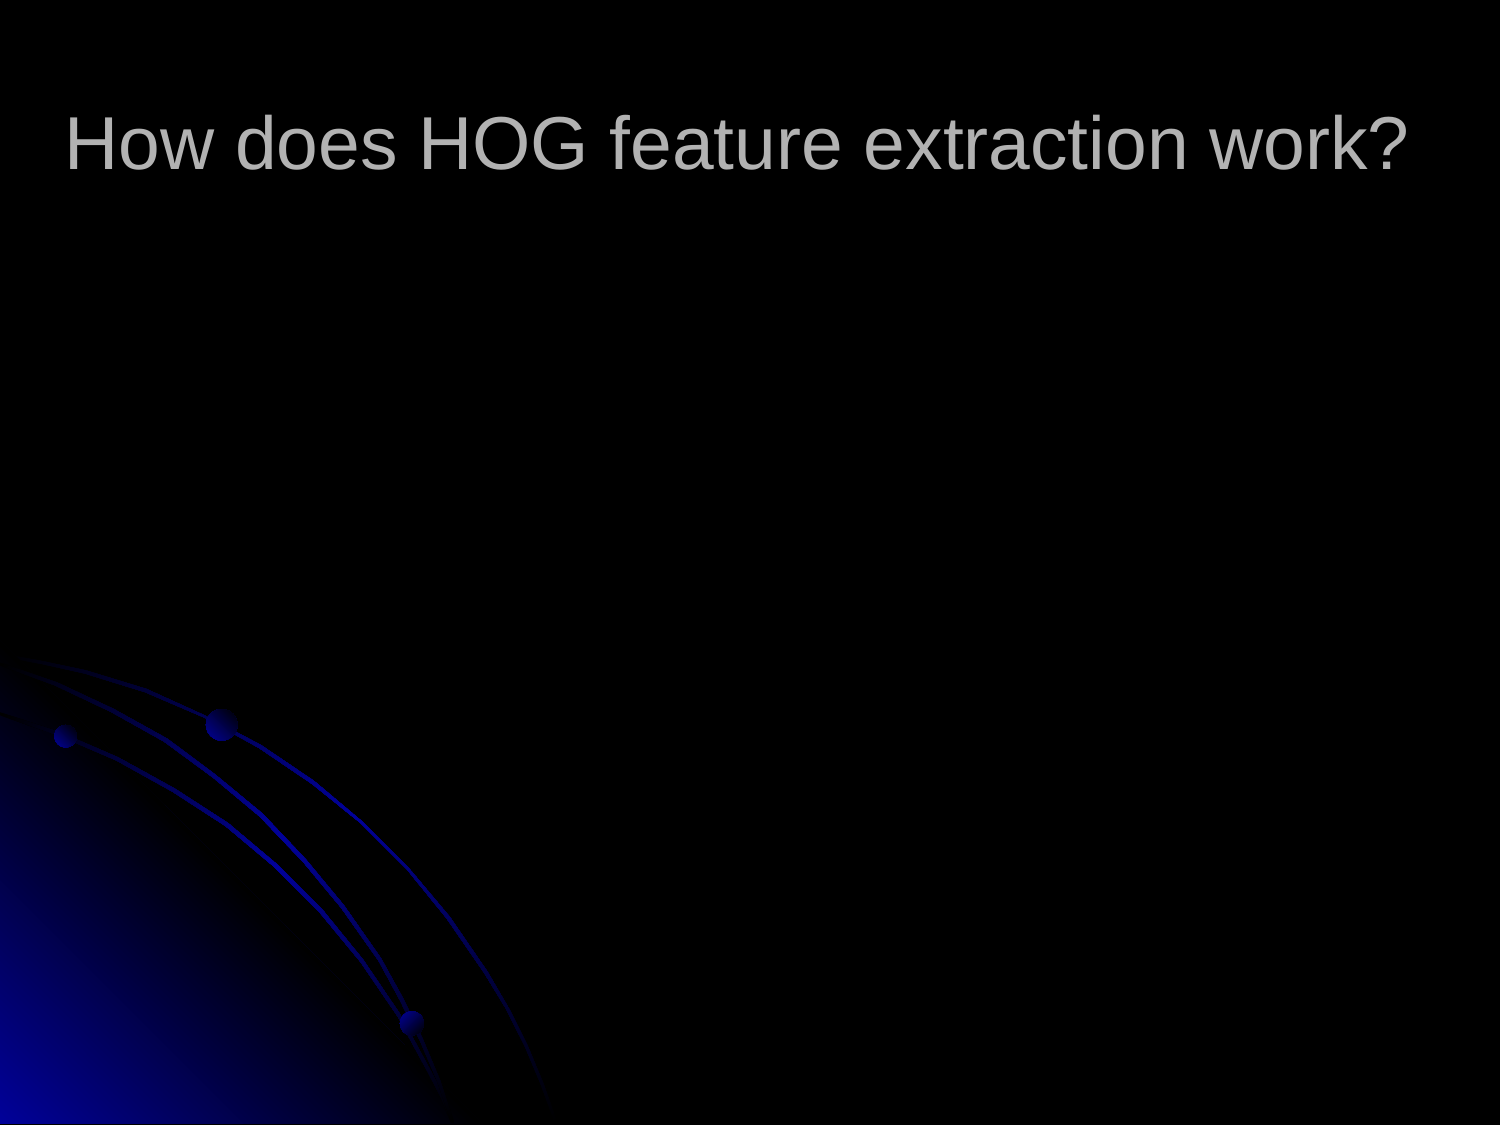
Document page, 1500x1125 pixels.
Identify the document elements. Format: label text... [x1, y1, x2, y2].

title How does HOG feature extraction work? [24, 45, 1451, 233]
